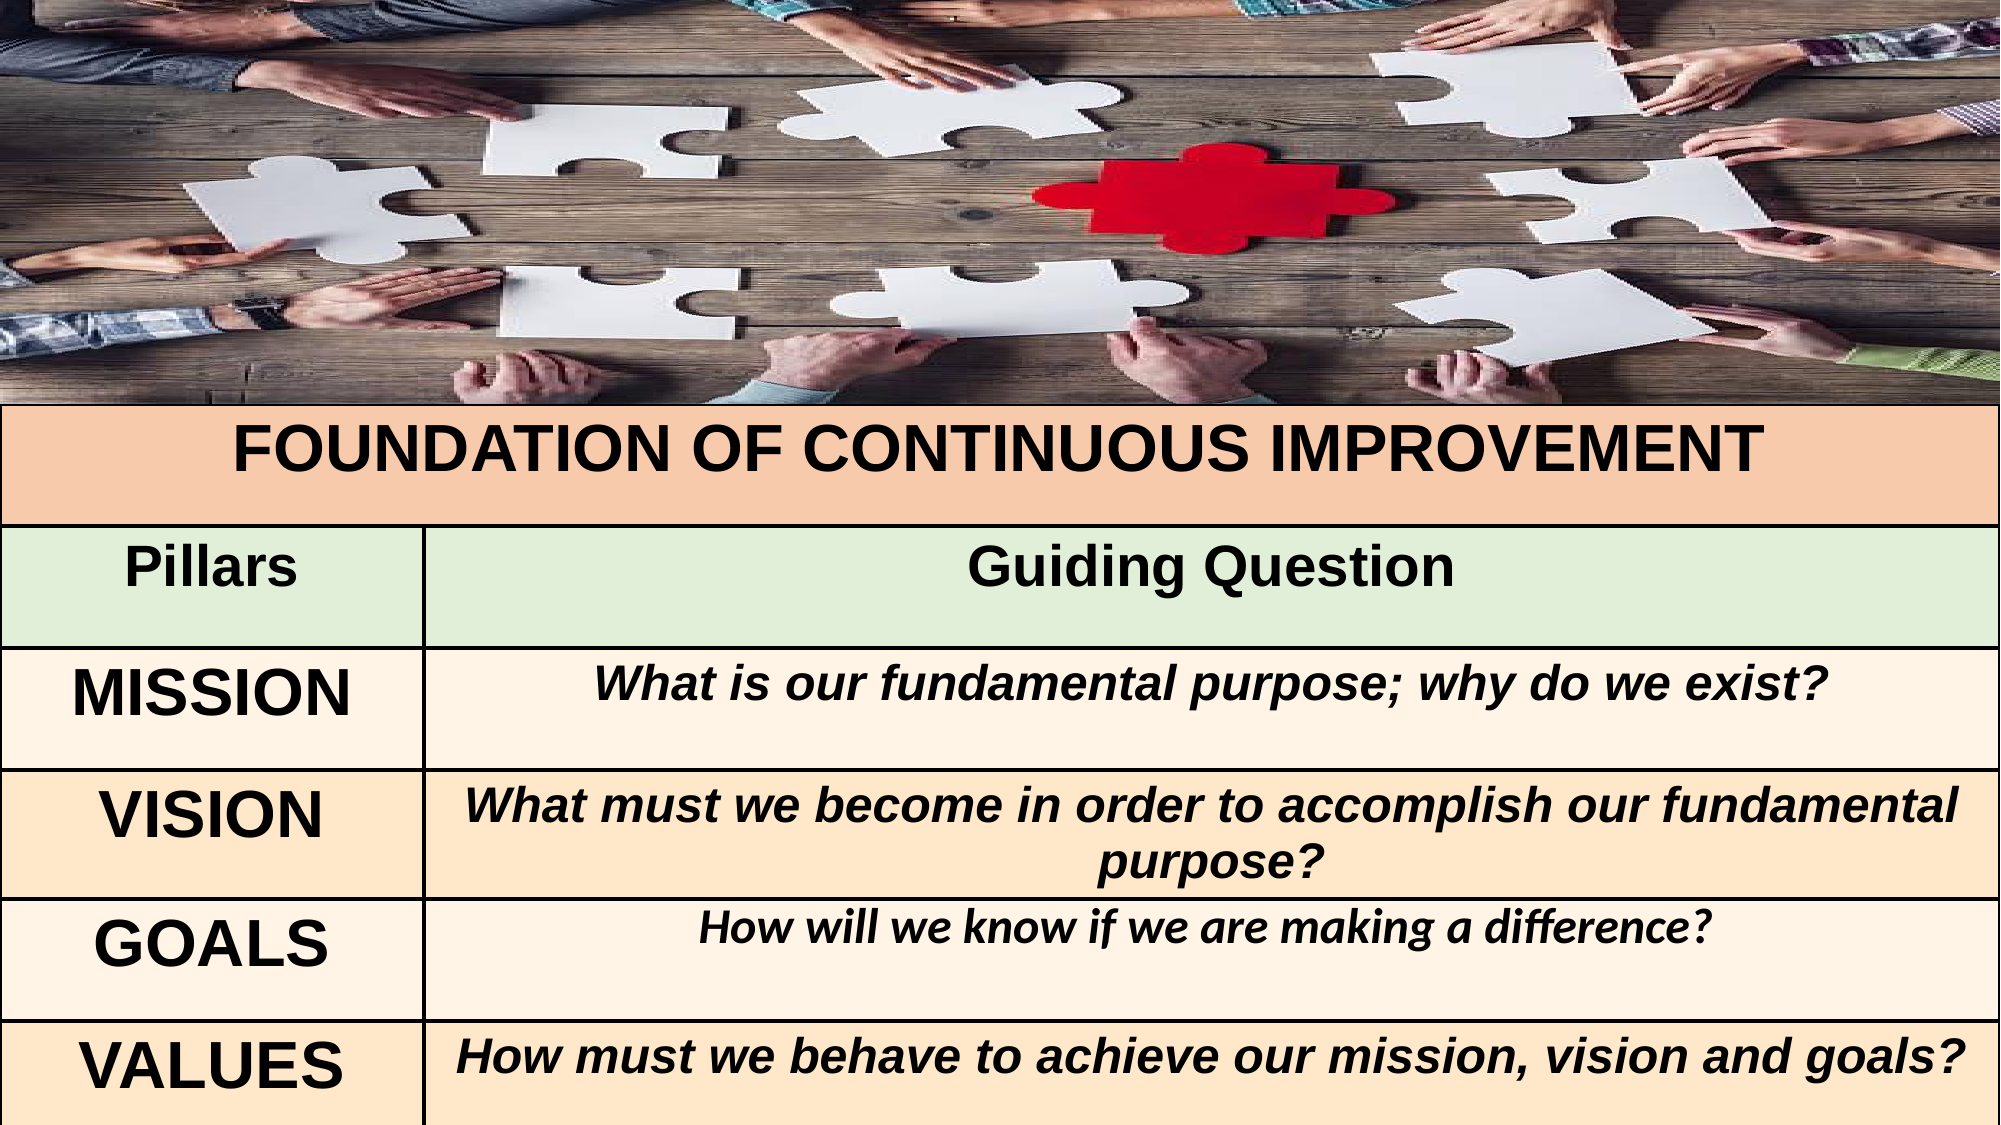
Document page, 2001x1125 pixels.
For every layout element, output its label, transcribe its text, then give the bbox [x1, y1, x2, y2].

table_cell Pillars [2, 528, 422, 646]
table_cell What is our fundamental purpose; why do we exist? [426, 650, 1998, 768]
table_cell How must we behave to achieve our mission, vision and goals? [426, 1023, 1998, 1125]
table_cell VISION [2, 772, 422, 897]
table_cell MISSION [2, 650, 422, 768]
picture [0, 0, 2000, 404]
table_header FOUNDATION OF CONTINUOUS IMPROVEMENT [2, 415, 1998, 524]
table_cell GOALS [2, 901, 422, 1019]
table_cell Guiding Question [426, 528, 1998, 646]
table_cell VALUES [2, 1023, 422, 1125]
table_cell How will we know if we are making a difference? [426, 901, 1998, 1019]
table_cell What must we become in order to accomplish our fundamental purpose? [426, 772, 1998, 897]
